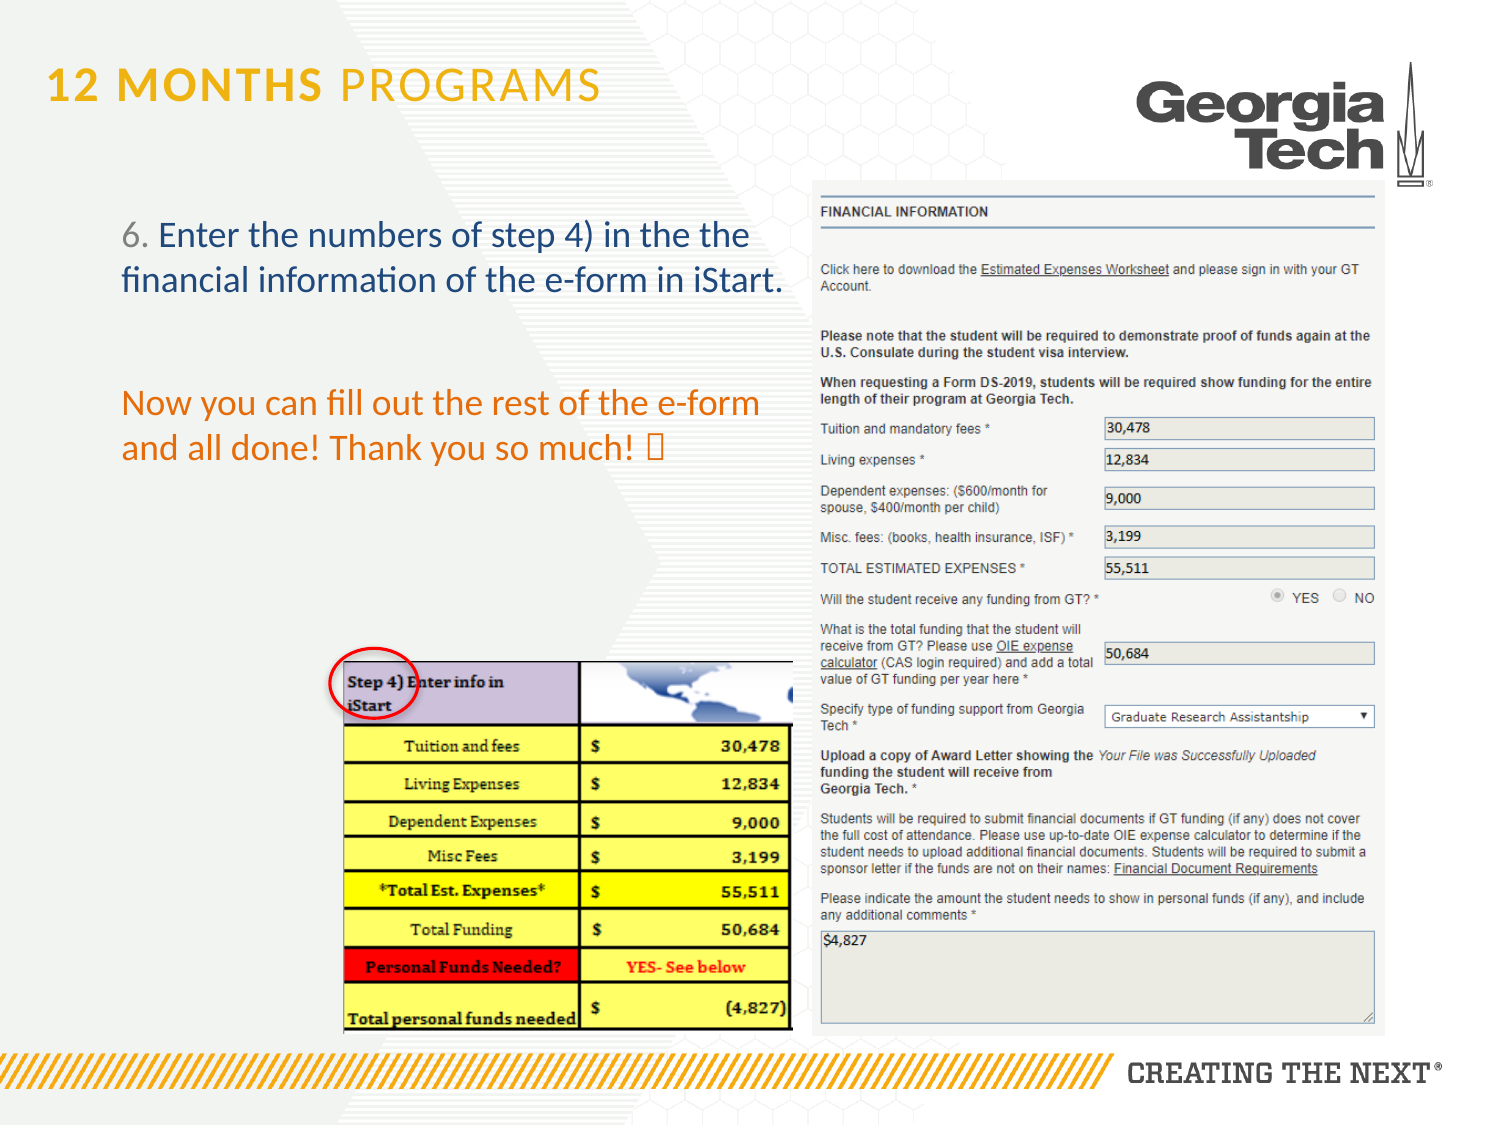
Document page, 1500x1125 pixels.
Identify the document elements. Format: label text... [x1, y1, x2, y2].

text_box [329, 647, 407, 705]
title 12 months programs [0, 0, 1007, 163]
picture [0, 0, 1500, 1125]
list 6. Enter the numbers of step 4) in the the financial information of the e-form in iStart. Now you can fill out the rest of the e-form and all done! Thank you so much!  [76, 202, 807, 570]
